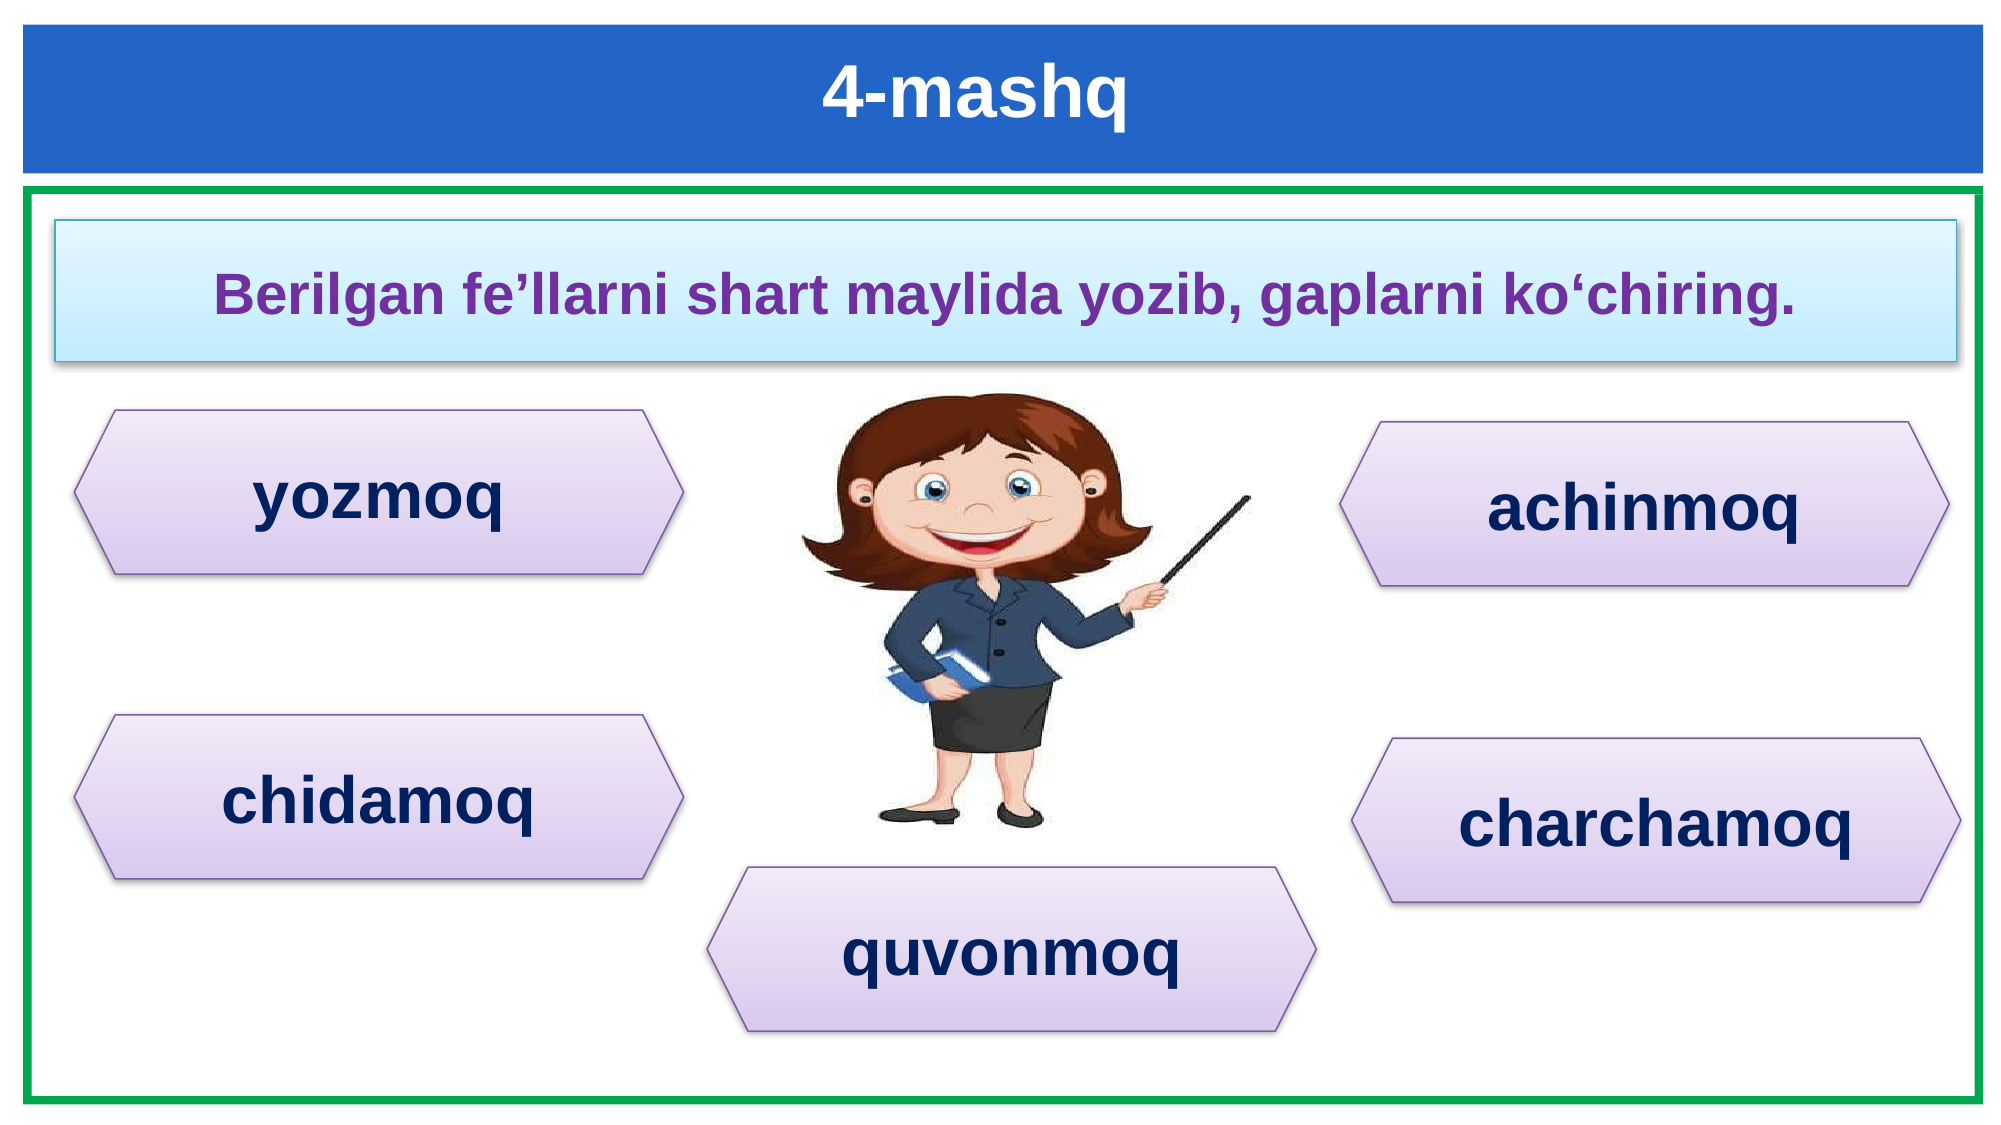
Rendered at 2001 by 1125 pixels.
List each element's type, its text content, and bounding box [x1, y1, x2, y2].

text_box charchamoq [1350, 737, 1962, 904]
text_box chidamoq [73, 714, 685, 880]
text_box achinmoq [1339, 421, 1950, 587]
text_box quvonmoq [706, 866, 1318, 1032]
text_box 4-mashq [100, 41, 1853, 151]
text_box Berilgan fe’llarni shart maylida yozib, gaplarni ko‘chiring. [54, 219, 1957, 362]
text_box yozmoq [73, 409, 685, 575]
picture [788, 386, 1258, 833]
